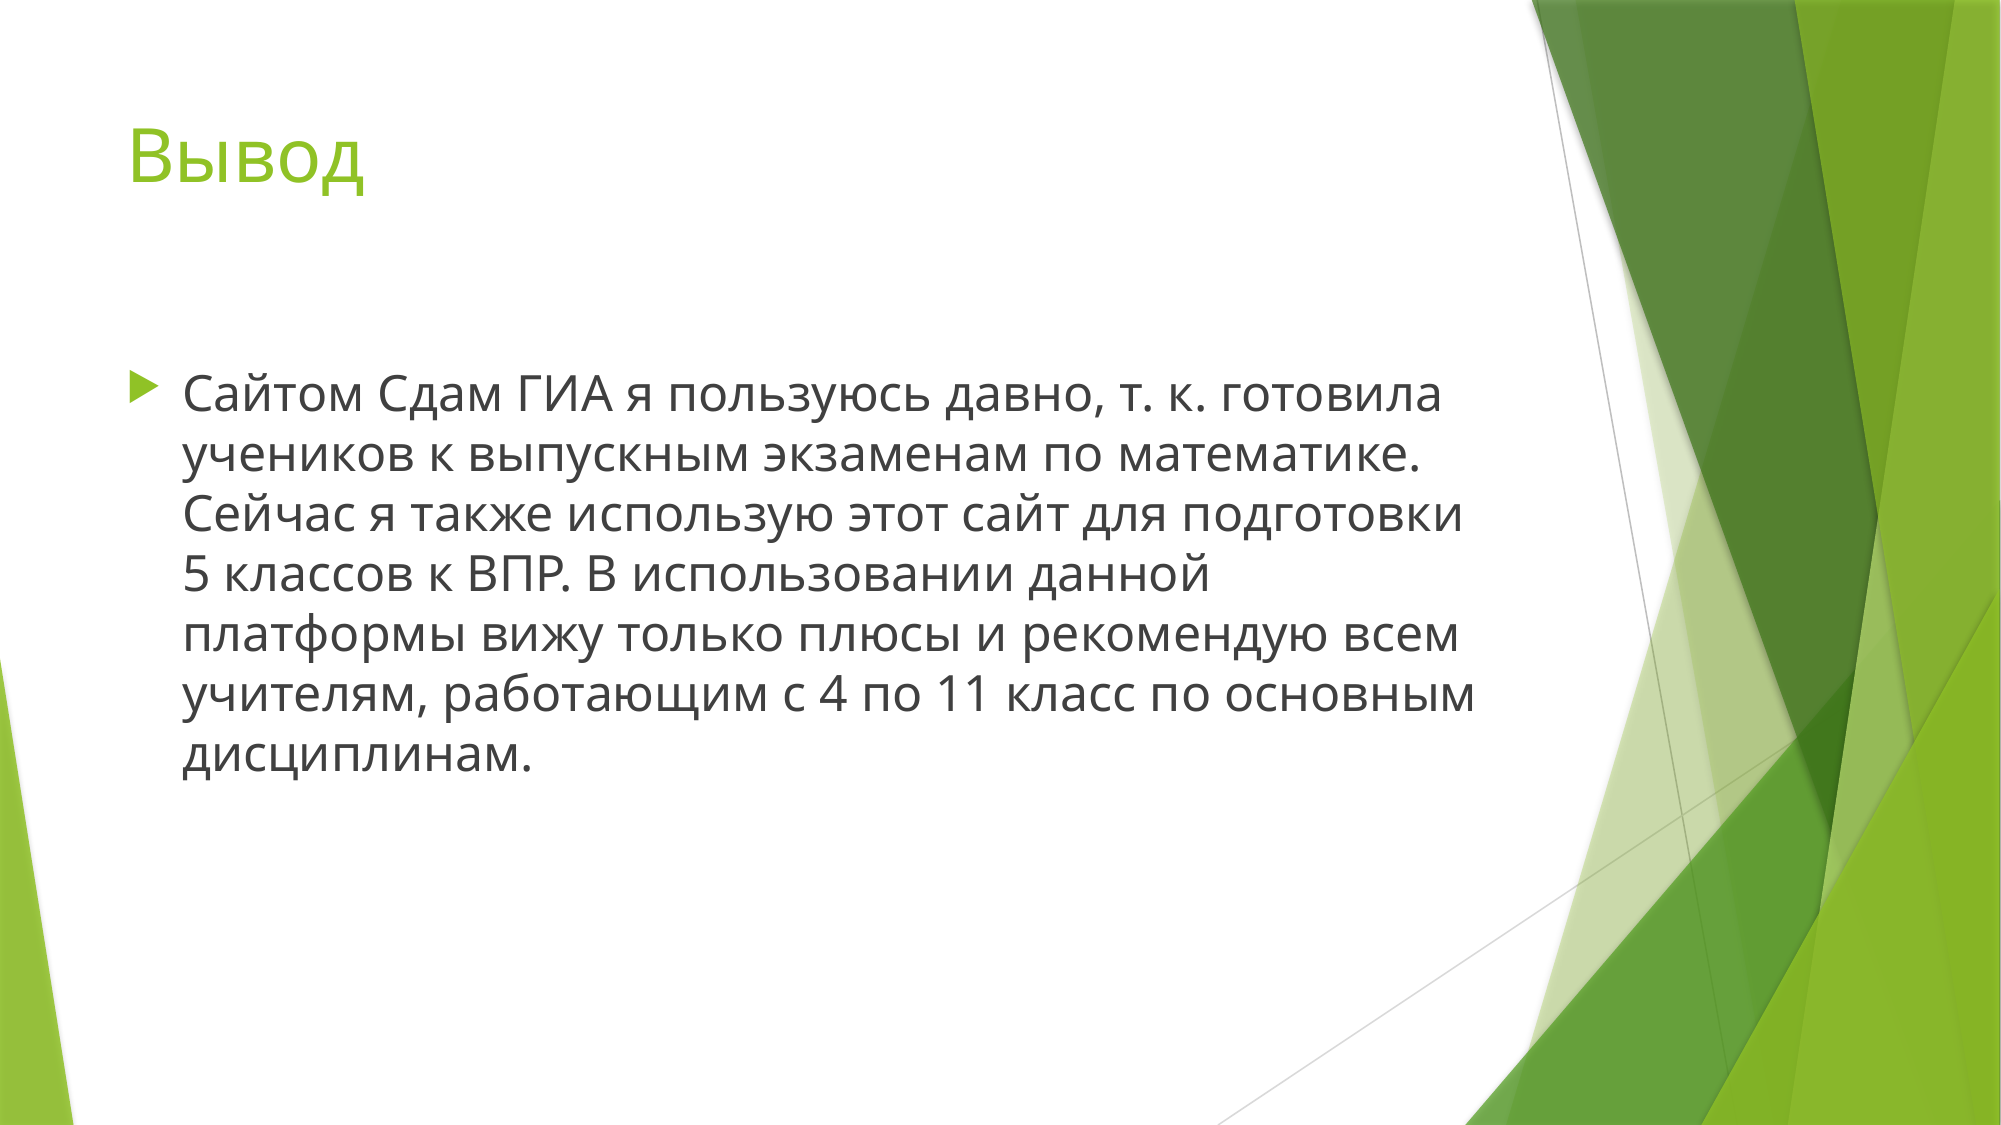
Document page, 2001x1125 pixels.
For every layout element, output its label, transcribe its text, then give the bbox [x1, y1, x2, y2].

list Сайтом Сдам ГИА я пользуюсь давно, т. к. готовила учеников к выпускным экзаменам по математике. Сейчас я также использую этот сайт для подготовки 5 классов к ВПР. В использовании данной платформы вижу только плюсы и рекомендую всем учителям, работающим с 4 по 11 класс по основным дисциплинам. [111, 354, 1522, 992]
title Вывод [111, 99, 1522, 317]
